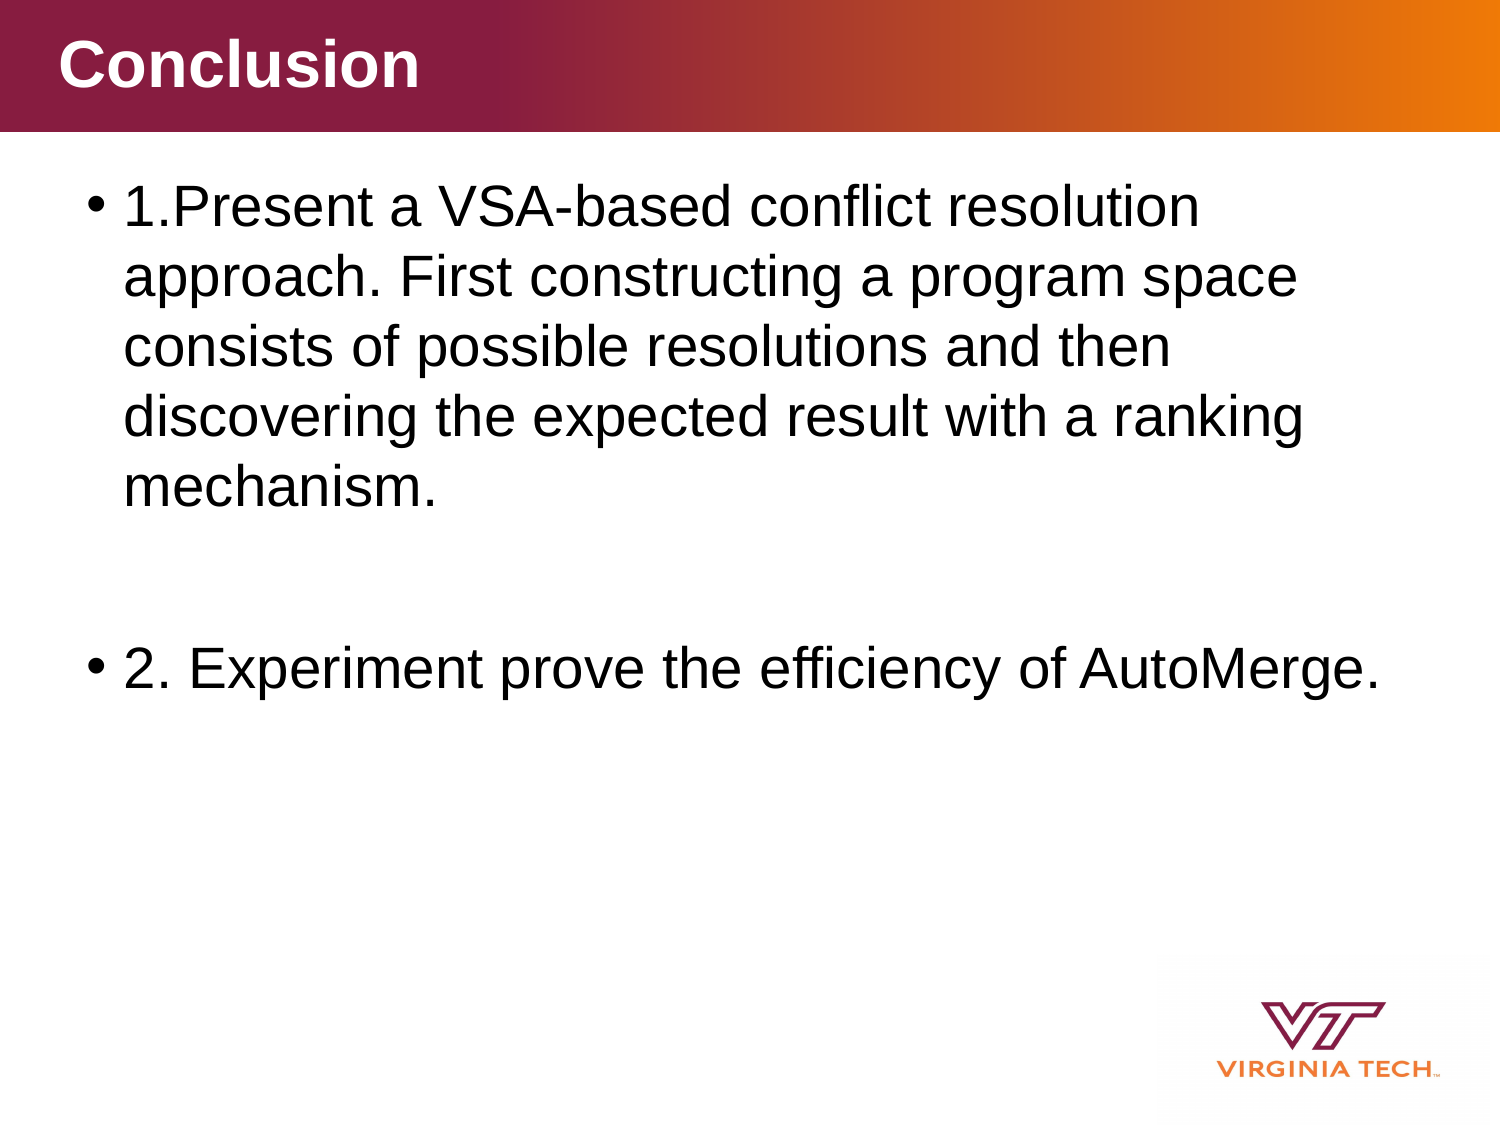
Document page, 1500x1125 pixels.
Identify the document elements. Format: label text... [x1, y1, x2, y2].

list 1.Present a VSA-based conflict resolution approach. First constructing a program space consists of possible resolutions and then discovering the expected result with a ranking mechanism. 2. Experiment prove the efficiency of AutoMerge. [71, 160, 1429, 995]
picture [1157, 954, 1490, 1125]
title Conclusion [43, 0, 1500, 132]
